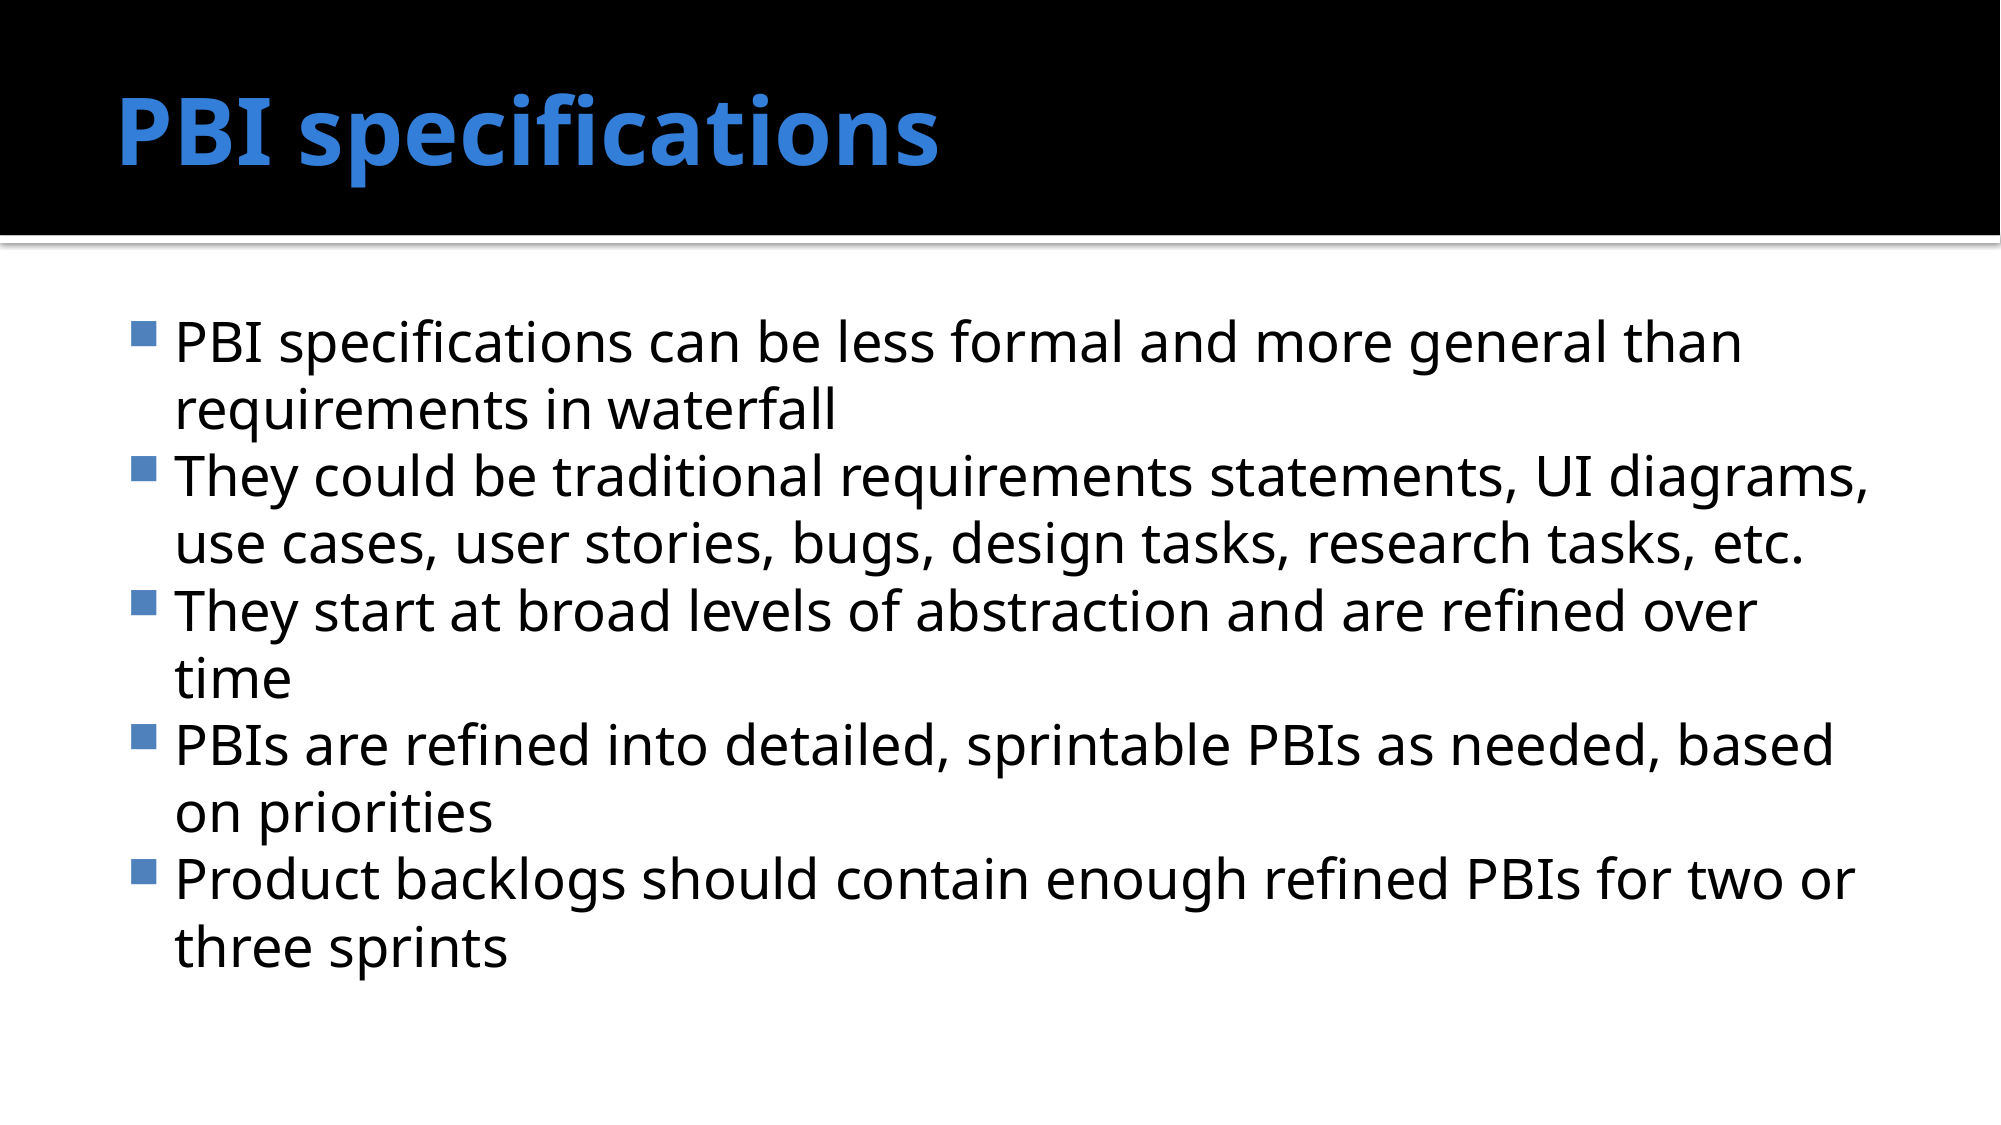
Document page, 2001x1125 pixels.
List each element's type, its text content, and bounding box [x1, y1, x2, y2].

title PBI specifications [99, 25, 1900, 231]
list PBI specifications can be less formal and more general than requirements in waterfall They could be traditional requirements statements, UI diagrams, use cases, user stories, bugs, design tasks, research tasks, etc. They start at broad levels of abstraction and are refined over time PBIs are refined into detailed, sprintable PBIs as needed, based on priorities Product backlogs should contain enough refined PBIs for two or three sprints [99, 291, 1900, 1050]
